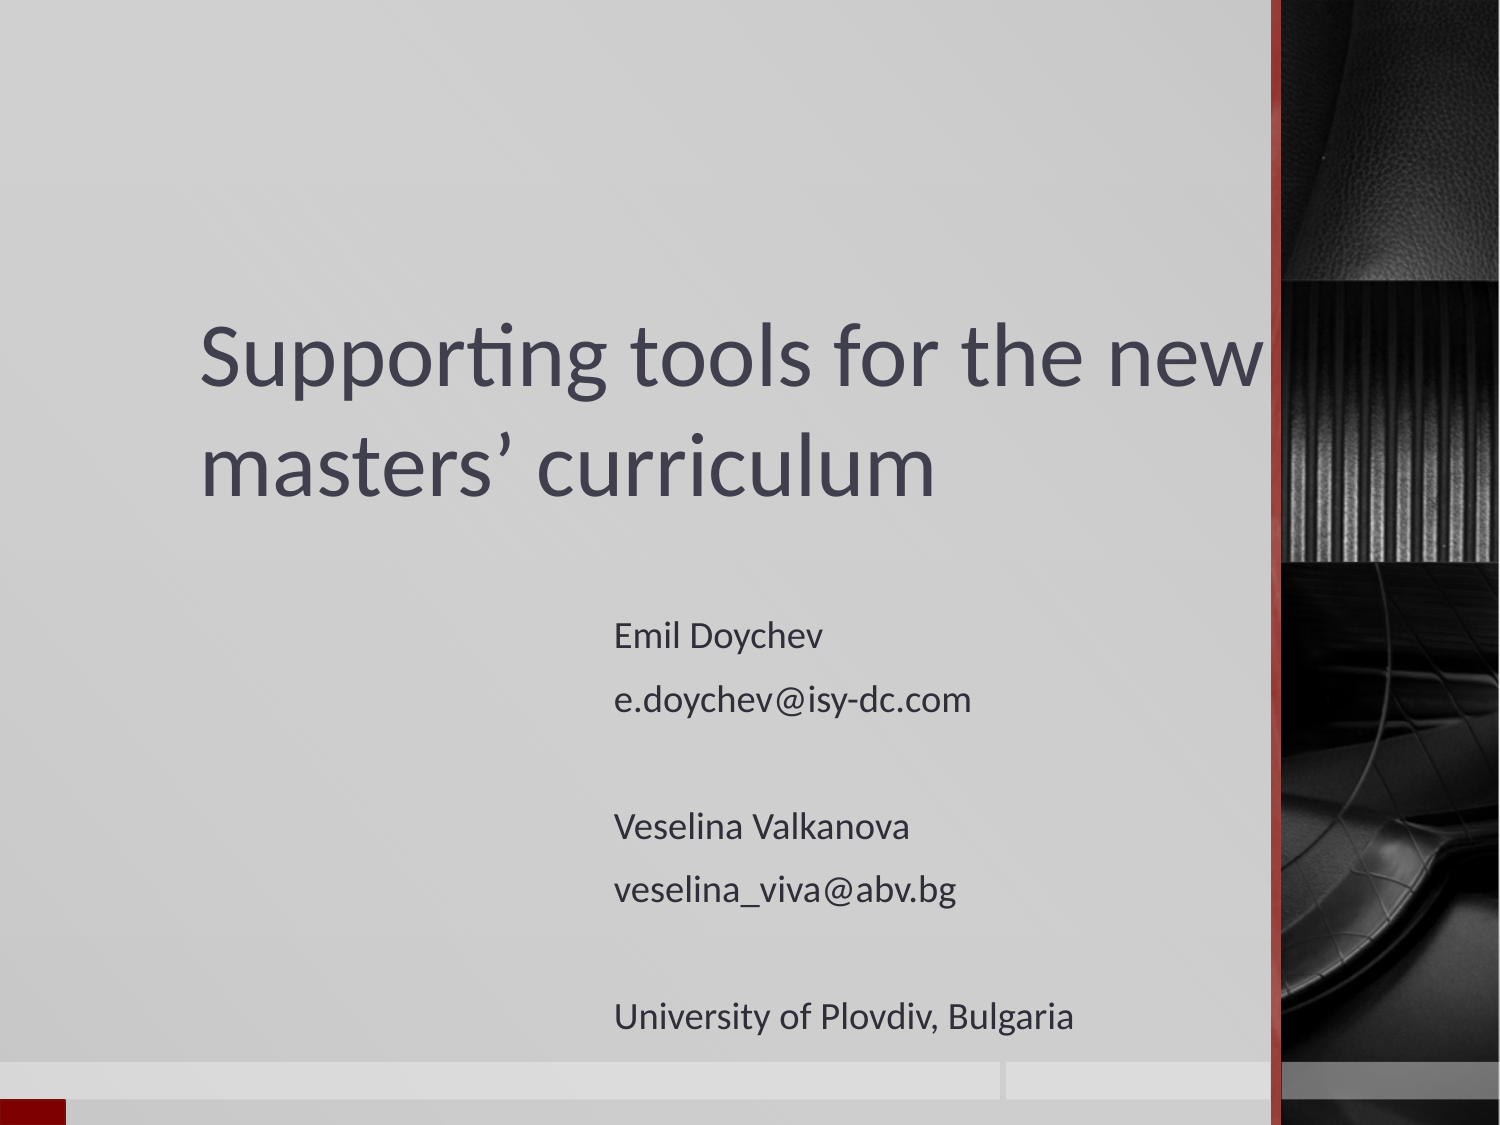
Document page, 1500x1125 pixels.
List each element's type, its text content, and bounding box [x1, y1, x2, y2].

title Supporting tools for the new masters’ curriculum [199, 207, 1387, 516]
text_box [0, 1099, 66, 1125]
subtitle Emil Doychev e.doychev@isy-dc.com Veselina Valkanova veselina_viva@abv.bg University of Plovdiv, Bulgaria [614, 610, 1454, 1047]
picture [1281, 1100, 1500, 1125]
picture [1281, 0, 1500, 1061]
